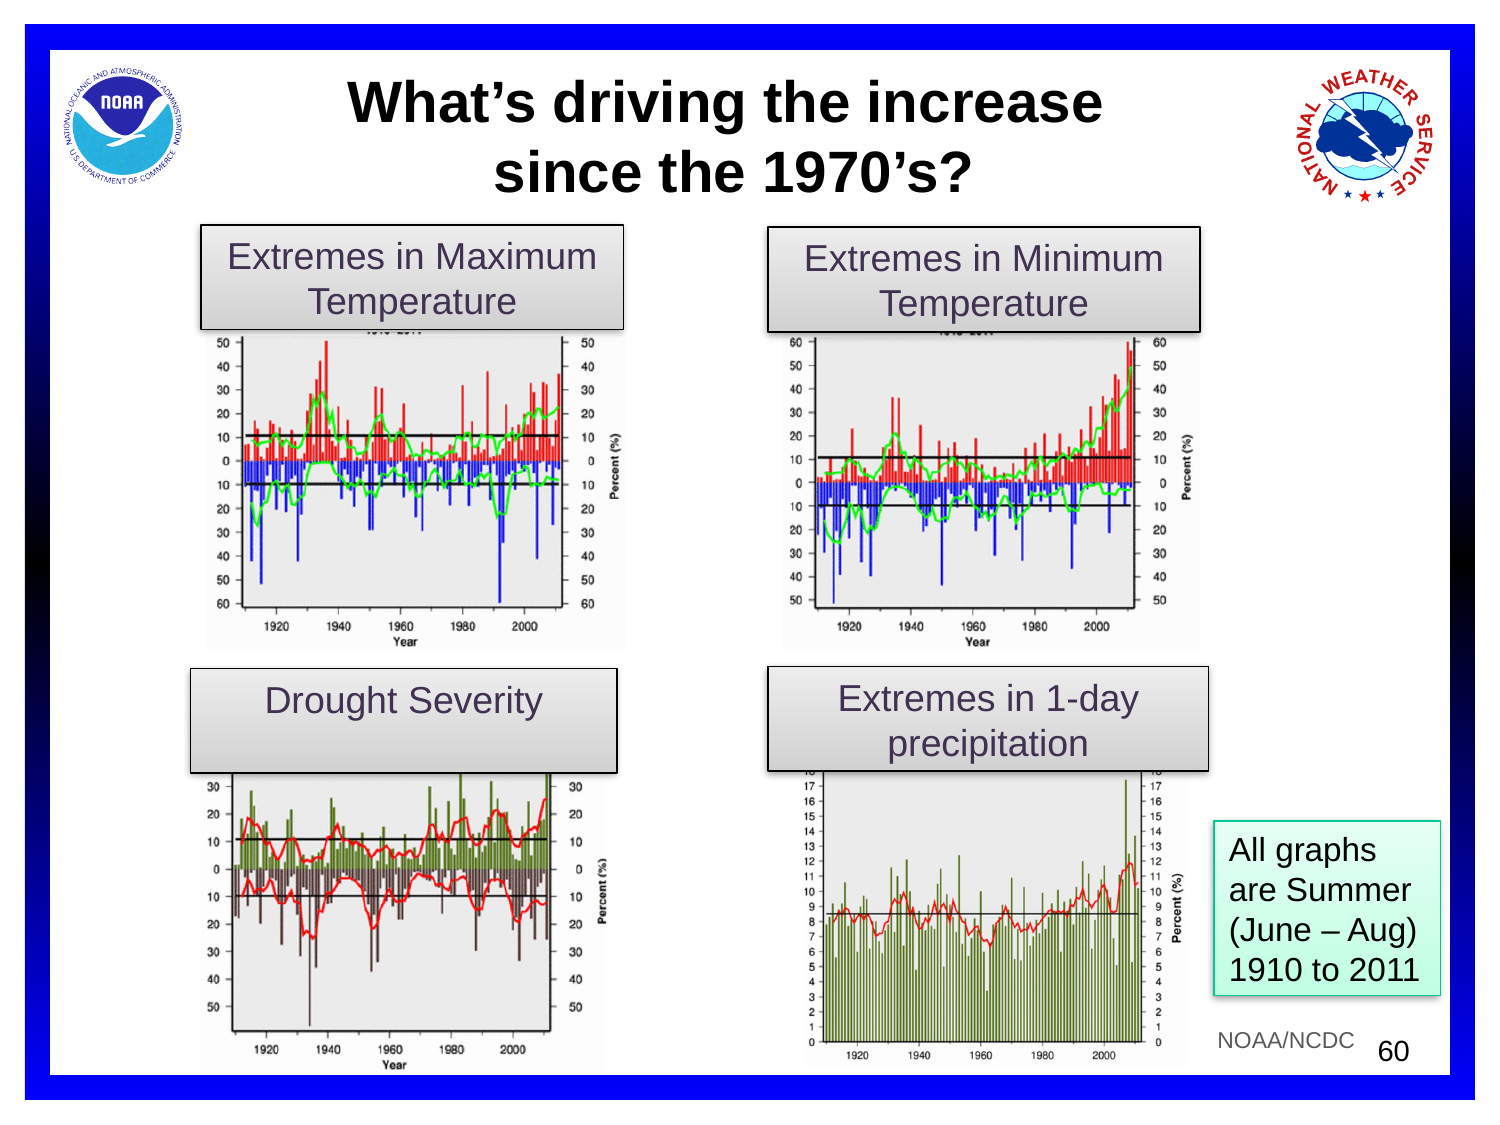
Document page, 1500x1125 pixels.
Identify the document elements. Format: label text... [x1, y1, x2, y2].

picture [804, 745, 1187, 1067]
picture [205, 331, 627, 649]
picture [200, 760, 607, 1072]
text_box Extremes in Maximum Temperature [200, 224, 624, 330]
text_box All graphs are Summer (June – Aug) 1910 to 2011 [1213, 820, 1441, 996]
picture [1293, 63, 1436, 207]
text_box Extremes in Minimum Temperature [767, 226, 1201, 333]
text_box Extremes in 1-day precipitation [767, 666, 1209, 772]
text_box NOAA/NCDC [1202, 1017, 1370, 1060]
title What’s driving the increase since the 1970’s? [40, 40, 1429, 229]
slide_number 60 [1074, 1024, 1425, 1103]
picture [781, 313, 1201, 649]
text_box Drought Severity [190, 668, 618, 774]
